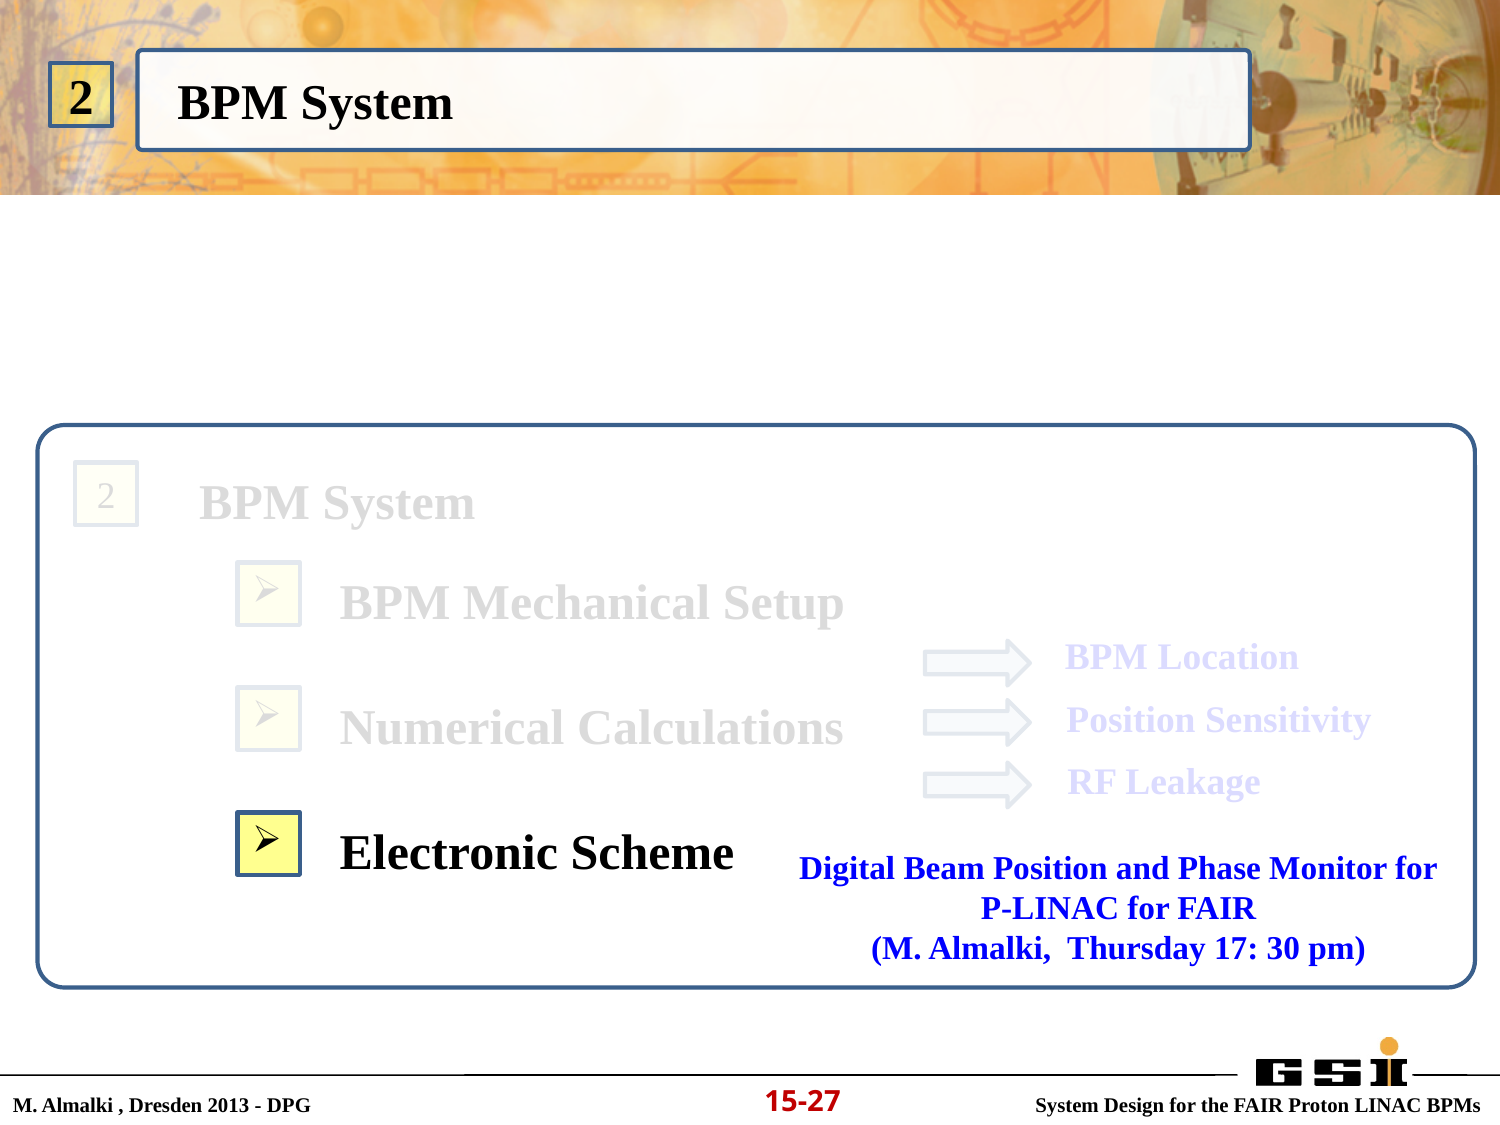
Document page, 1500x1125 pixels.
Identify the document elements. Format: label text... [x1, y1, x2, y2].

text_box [0, 0, 1500, 1086]
text_box M. Almalki , Dresden 2013 - DPG System Design for the FAIR Proton LINAC BPMs [0, 1092, 1496, 1125]
